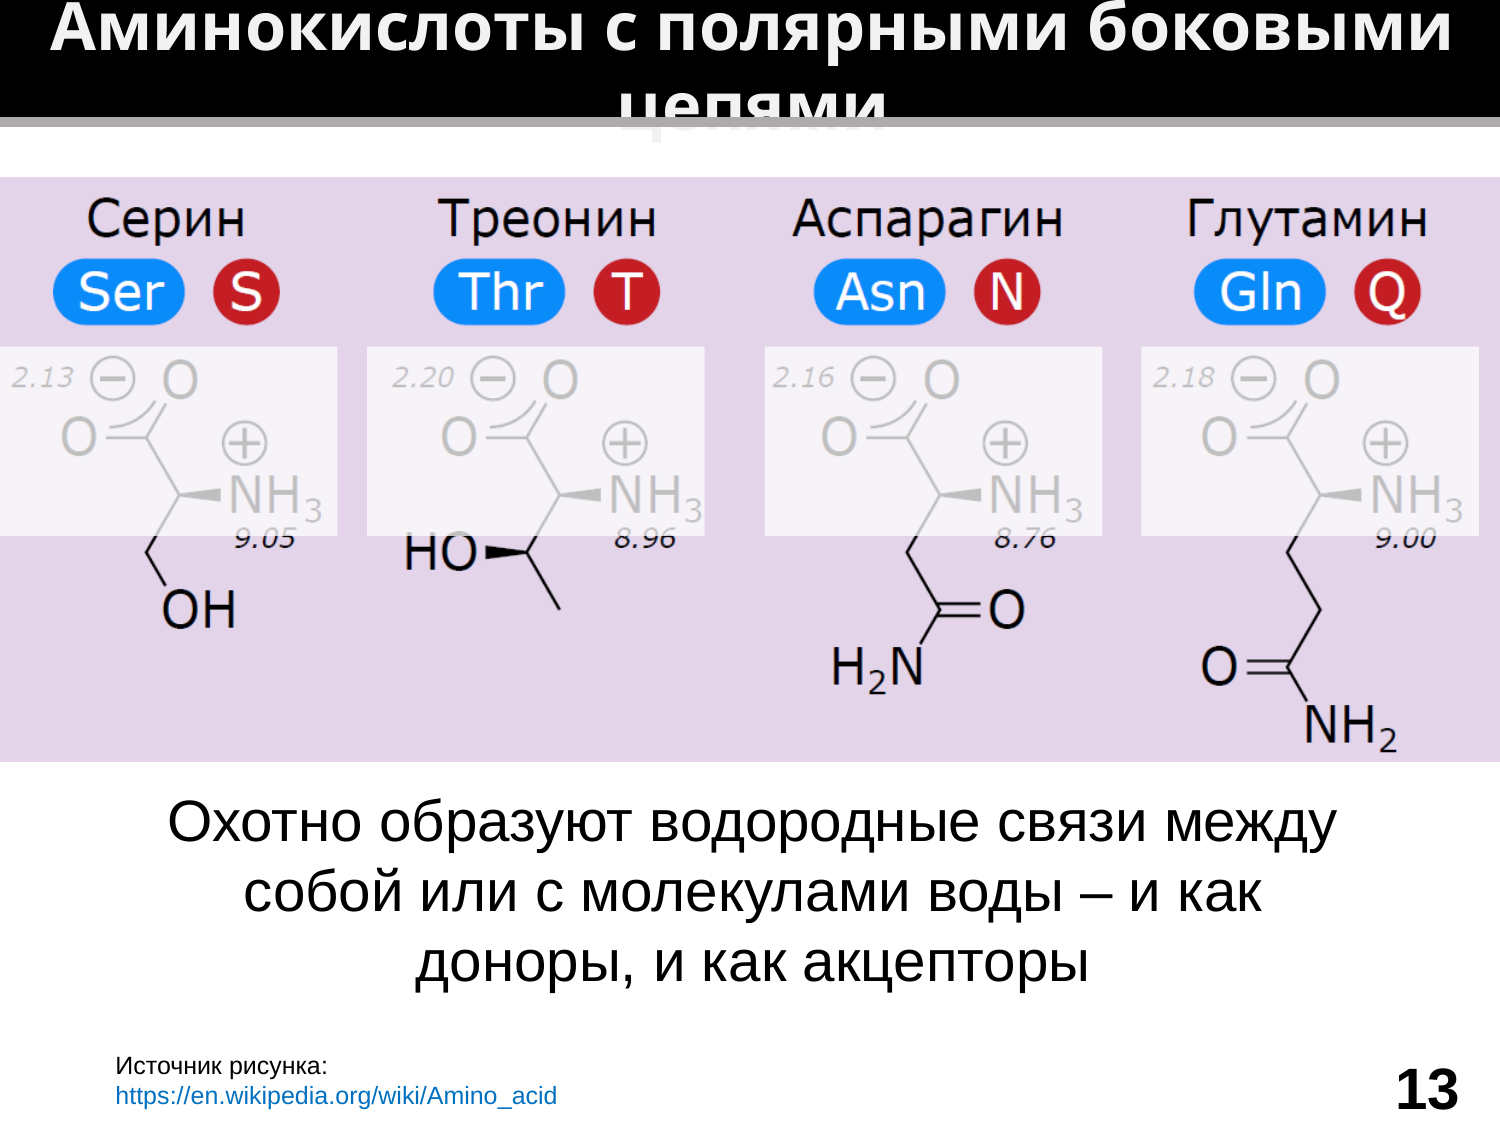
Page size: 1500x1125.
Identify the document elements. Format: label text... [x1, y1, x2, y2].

text_box Охотно образуют водородные связи между собой или с молекулами воды – и как доноры, и как акцепторы [150, 775, 1356, 1001]
picture [0, 177, 1500, 762]
text_box Аминокислоты с полярными боковыми цепями [34, 18, 1473, 104]
text_box 13 [1368, 1043, 1487, 1125]
text_box Источник рисунка: https://en.wikipedia.org/wiki/Amino_acid [100, 1041, 893, 1117]
text_box [0, 0, 1500, 117]
